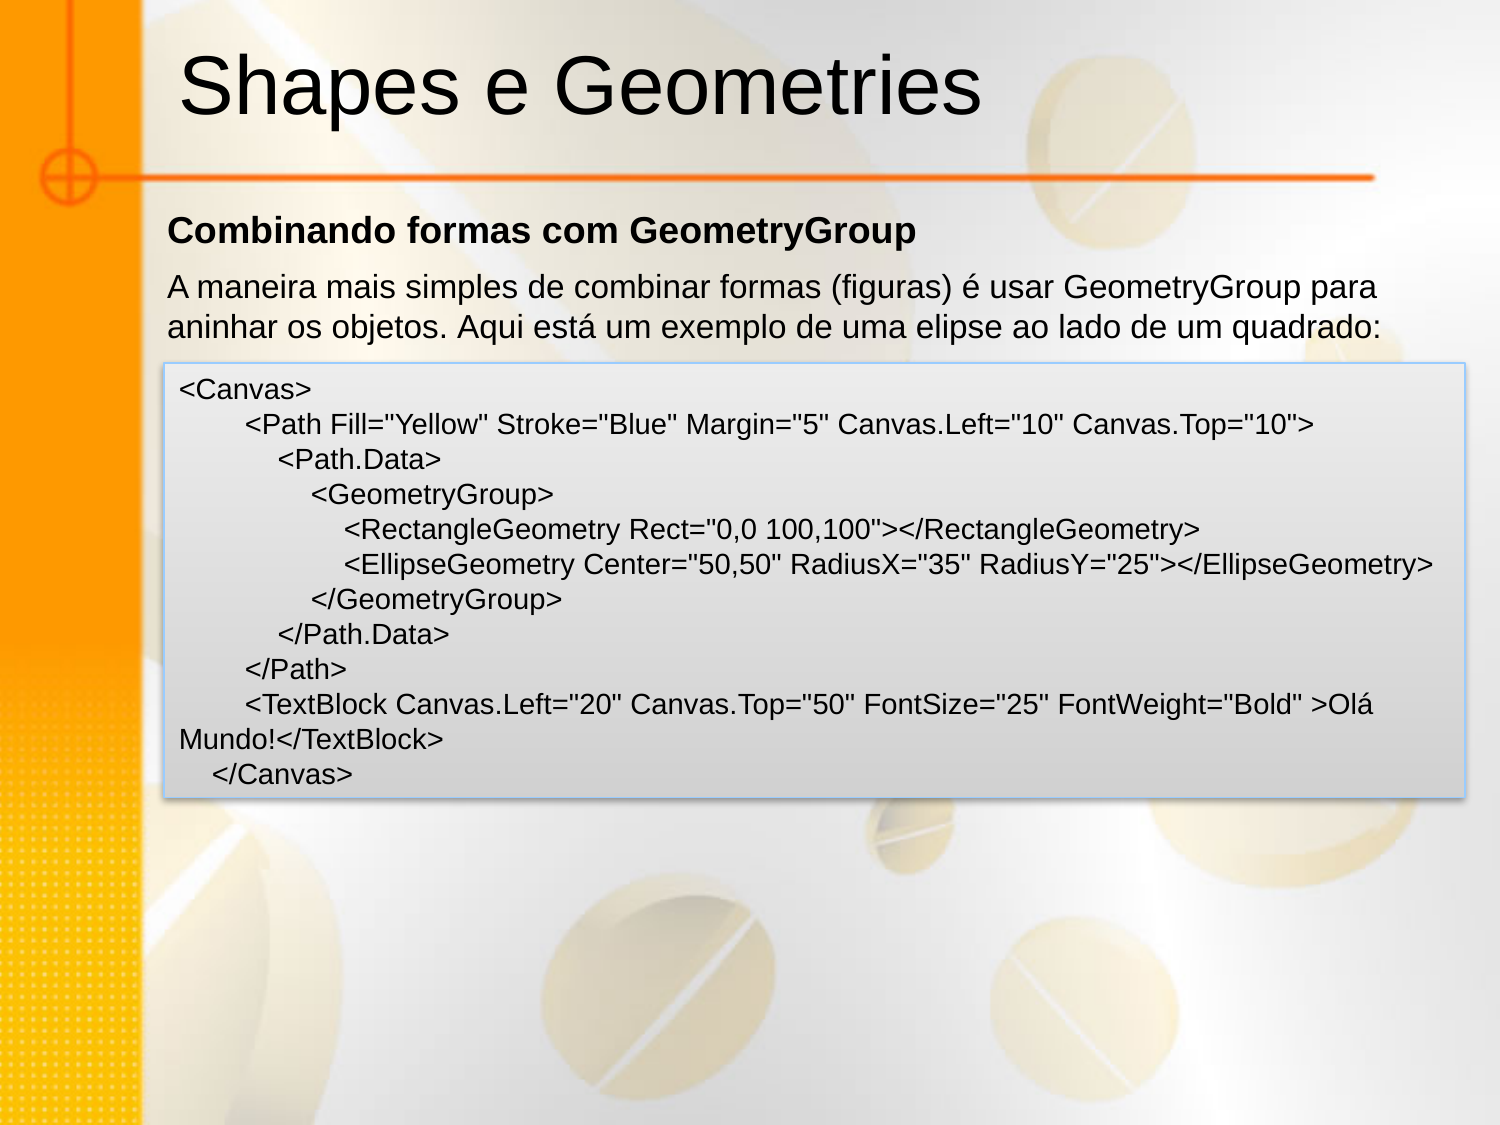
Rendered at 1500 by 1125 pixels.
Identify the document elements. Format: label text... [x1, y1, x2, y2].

text_box Combinando formas com GeometryGroup [152, 199, 1477, 259]
picture [0, 0, 1500, 1125]
text_box Shapes e Geometries [163, 23, 1067, 139]
text_box <Canvas> <Path Fill="Yellow" Stroke="Blue" Margin="5" Canvas.Left="10" Canvas.Top="10"> <Path.Data> <GeometryGroup> <RectangleGeometry Rect="0,0 100,100"></RectangleGeometry> <EllipseGeometry Center="50,50" RadiusX="35" RadiusY="25"></EllipseGeometry> </GeometryGroup> </Path.Data> </Path> <TextBlock Canvas.Left="20" Canvas.Top="50" FontSize="25" FontWeight="Bold" >Olá Mundo!</TextBlock> </Canvas> [163, 362, 1466, 798]
text_box A maneira mais simples de combinar formas (figuras) é usar GeometryGroup para aninhar os objetos. Aqui está um exemplo de uma elipse ao lado de um quadrado: [152, 257, 1465, 353]
